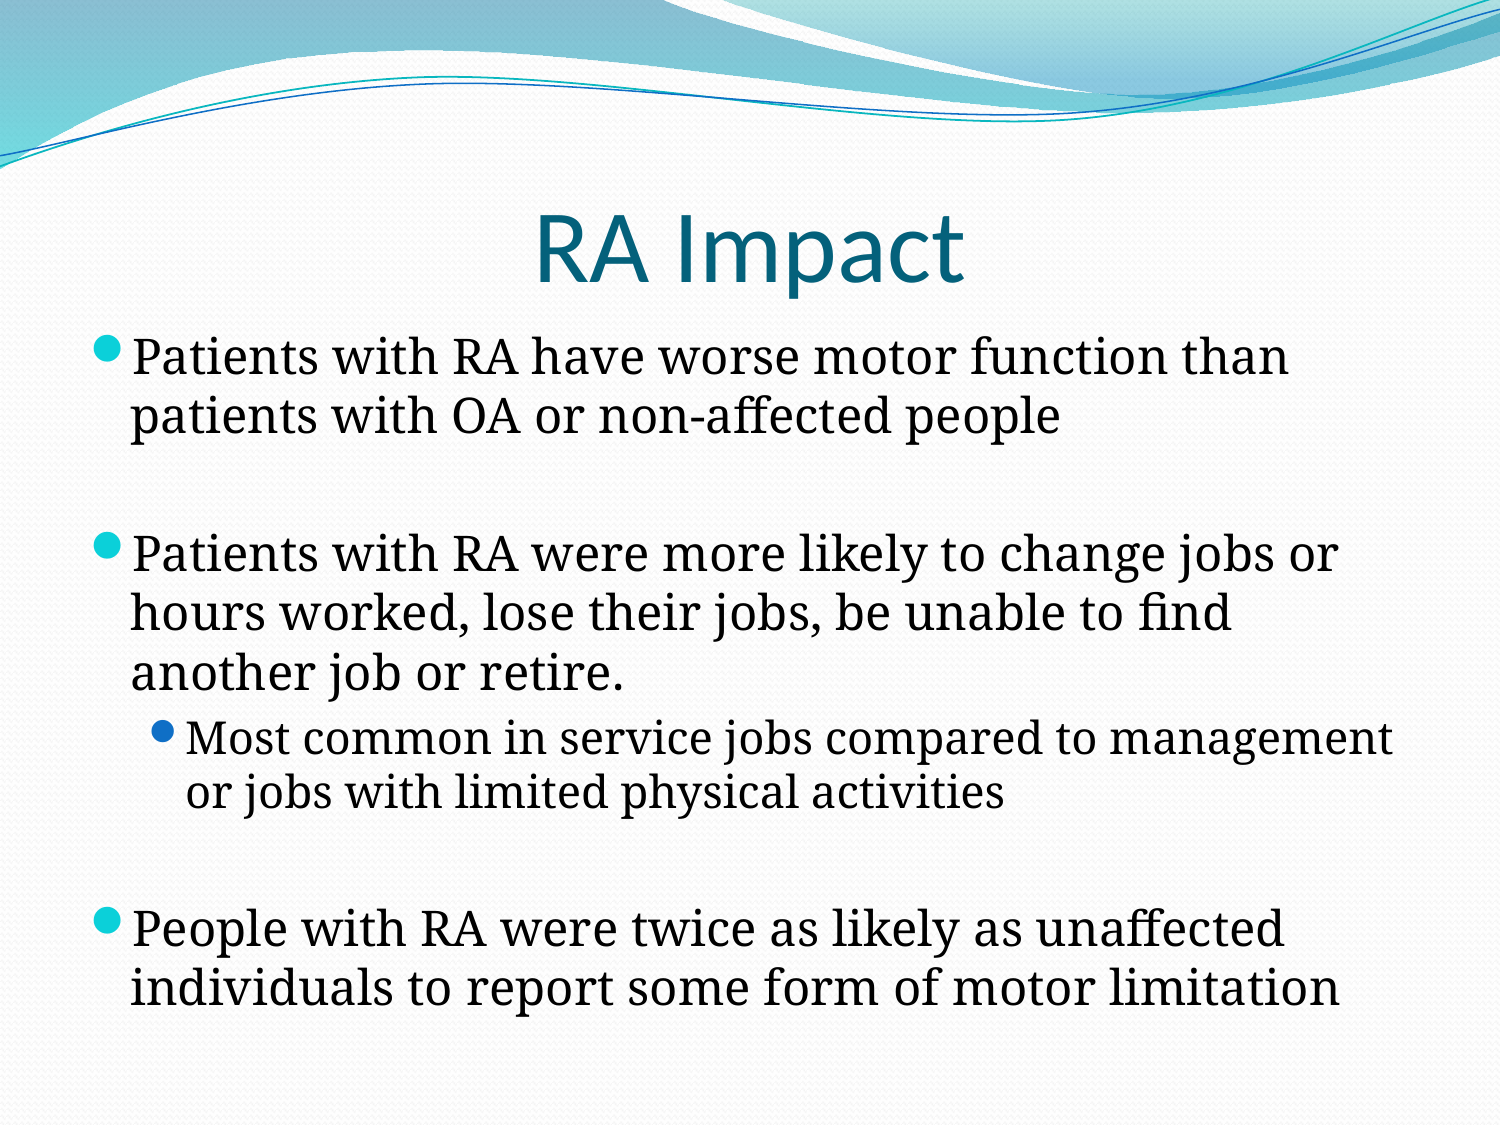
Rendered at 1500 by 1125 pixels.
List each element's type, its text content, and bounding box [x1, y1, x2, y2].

list Patients with RA have worse motor function than patients with OA or non-affected people Patients with RA were more likely to change jobs or hours worked, lose their jobs, be unable to find another job or retire. Most common in service jobs compared to management or jobs with limited physical activities People with RA were twice as likely as unaffected individuals to report some form of motor limitation [75, 317, 1425, 1038]
title RA Impact [75, 115, 1425, 303]
